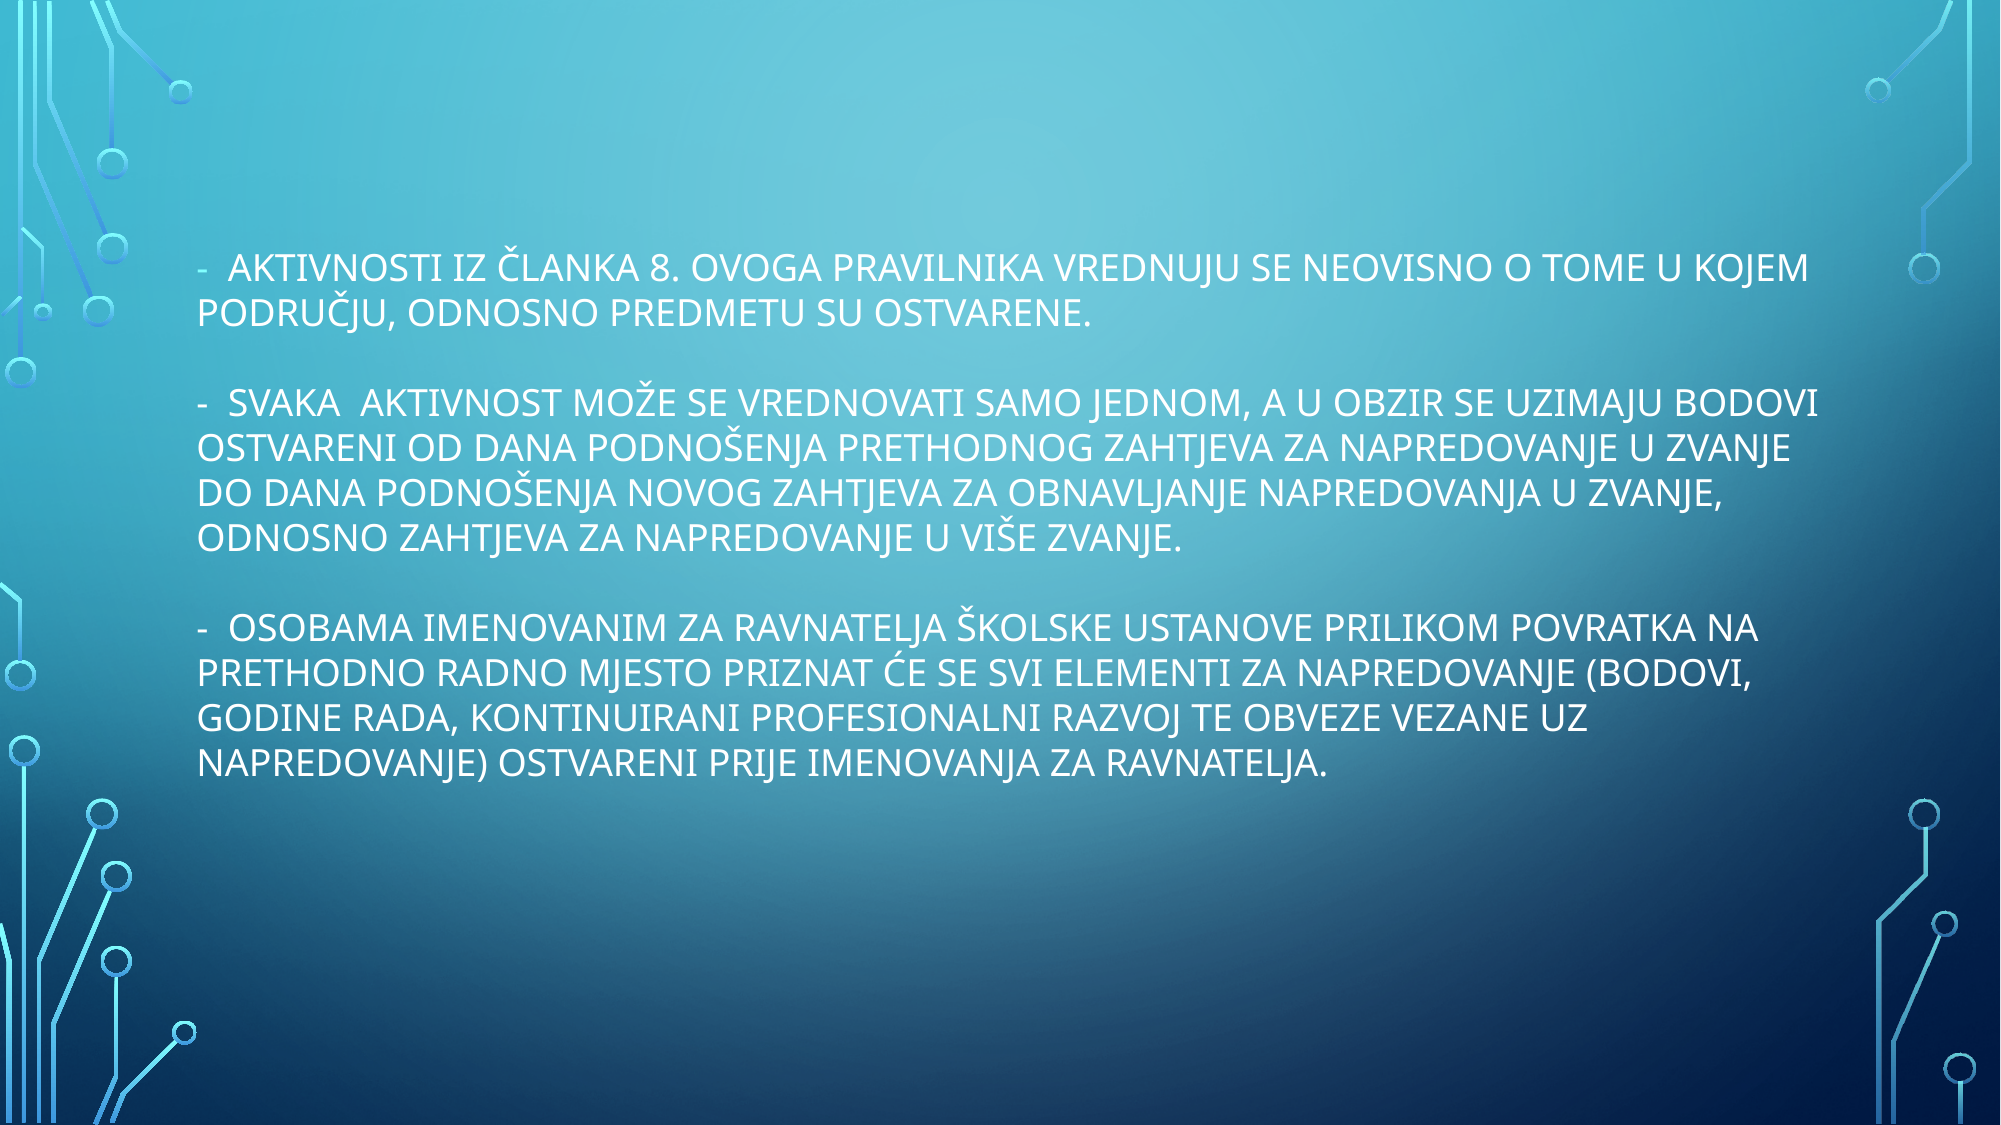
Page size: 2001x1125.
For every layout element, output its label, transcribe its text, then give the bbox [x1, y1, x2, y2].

text_box - AKTIVNOSTI IZ ČLANKA 8. OVOGA PRAVILNIKA VREDNUJU SE NEOVISNO O TOME U KOJEM PODRUČJU, ODNOSNO PREDMETU SU OSTVARENE. - SVAKA AKTIVNOST MOŽE SE VREDNOVATI SAMO JEDNOM, A U OBZIR SE UZIMAJU BODOVI OSTVARENI OD DANA PODNOŠENJA PRETHODNOG ZAHTJEVA ZA NAPREDOVANJE U ZVANJE DO DANA PODNOŠENJA NOVOG ZAHTJEVA ZA OBNAVLJANJE NAPREDOVANJA U ZVANJE, ODNOSNO ZAHTJEVA ZA NAPREDOVANJE U VIŠE ZVANJE. - OSOBAMA IMENOVANIM ZA RAVNATELJA ŠKOLSKE USTANOVE PRILIKOM POVRATKA NA PRETHODNO RADNO MJESTO PRIZNAT ĆE SE SVI ELEMENTI ZA NAPREDOVANJE (BODOVI, GODINE RADA, KONTINUIRANI PROFESIONALNI RAZVOJ TE OBVEZE VEZANE UZ NAPREDOVANJE) OSTVARENI PRIJE IMENOVANJA ZA RAVNATELJA. [181, 236, 1849, 792]
